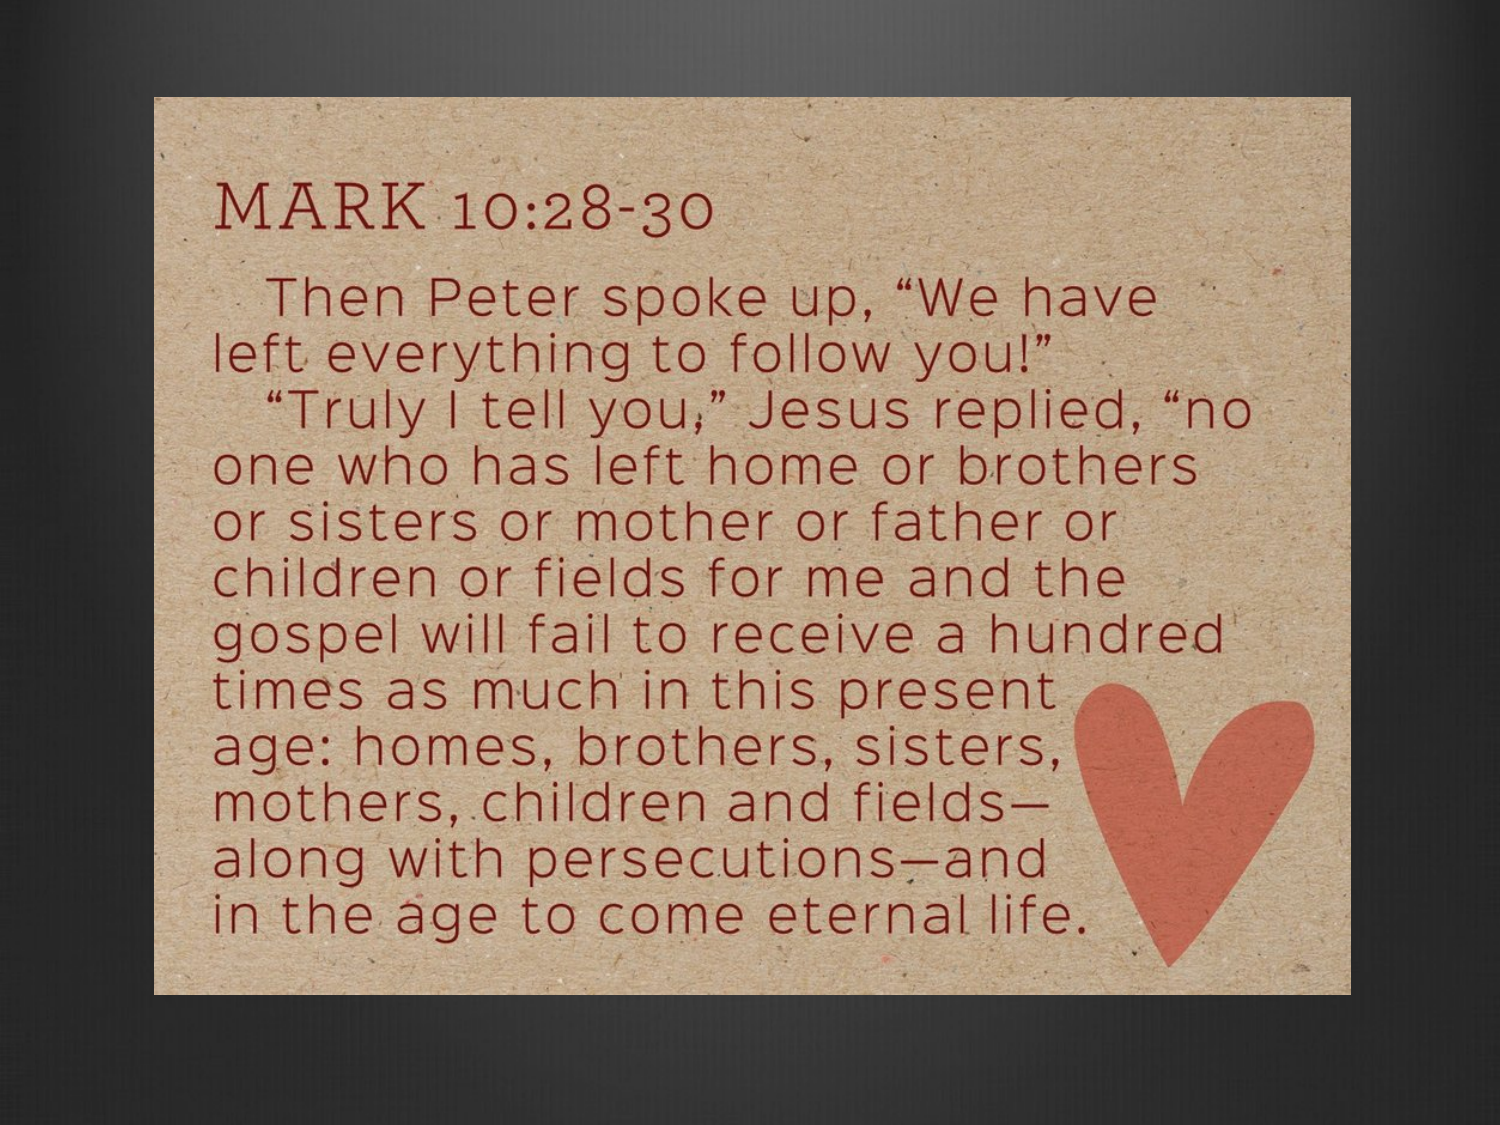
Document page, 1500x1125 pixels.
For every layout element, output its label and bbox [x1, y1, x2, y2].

picture [154, 97, 1351, 995]
